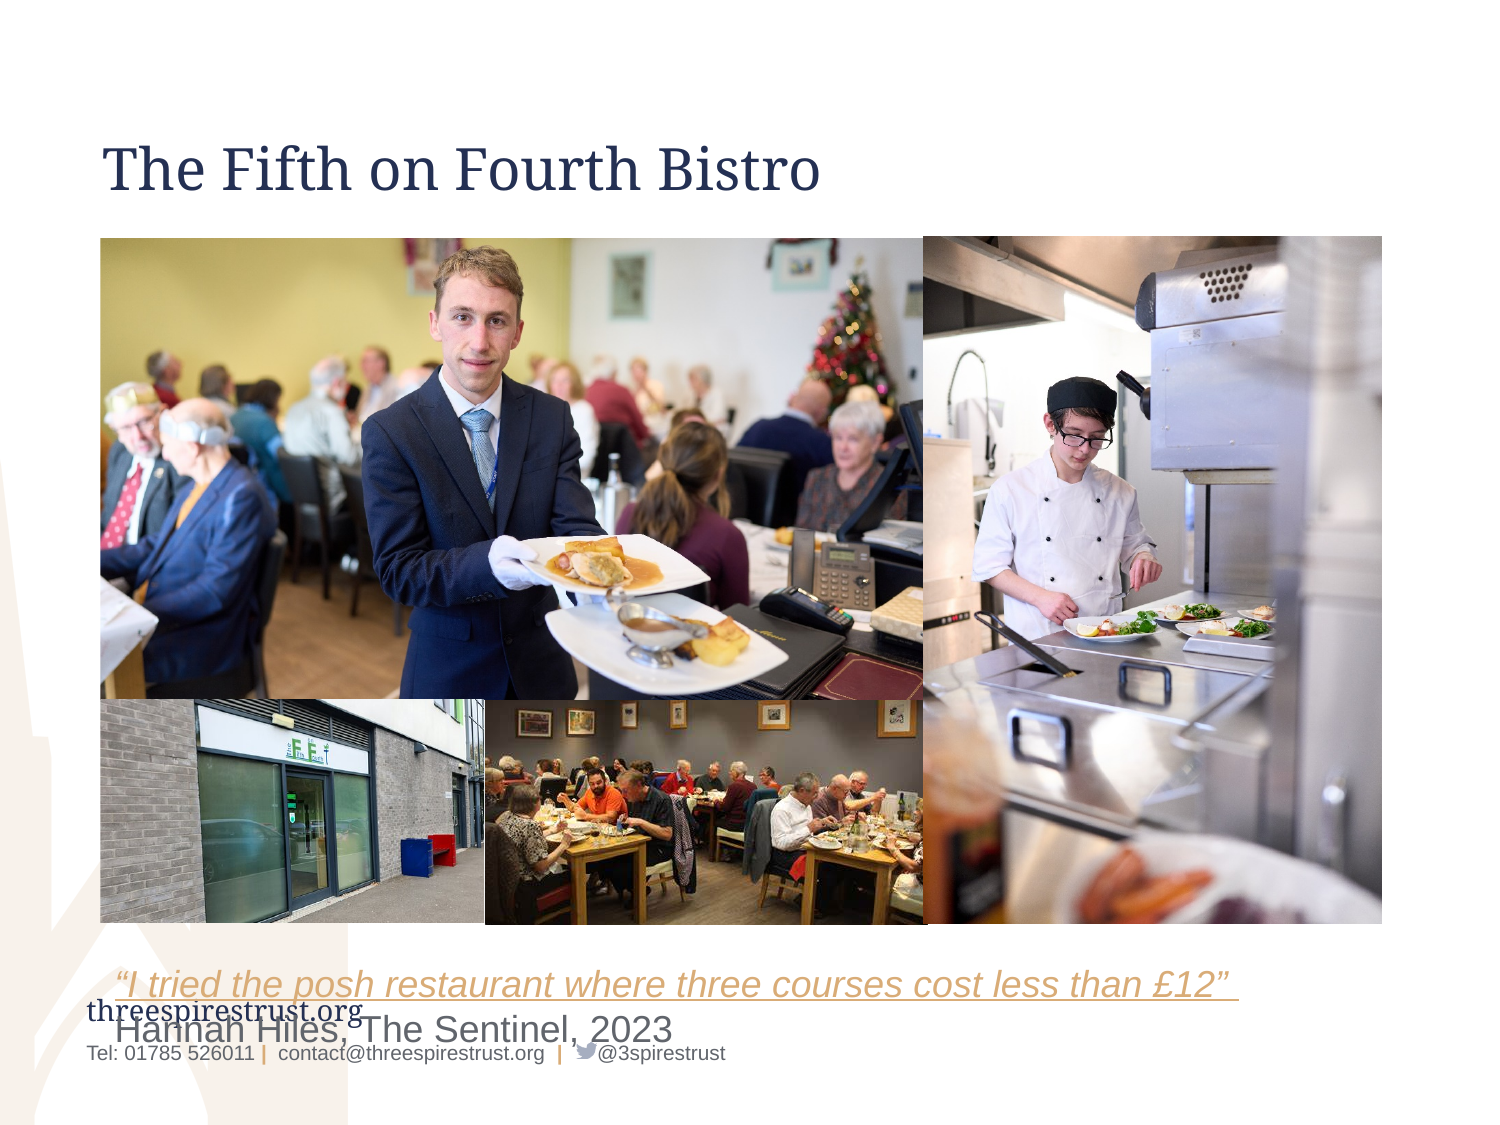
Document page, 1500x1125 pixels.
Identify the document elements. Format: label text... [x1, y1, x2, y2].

text_box The Fifth on Fourth Bistro [87, 22, 1413, 210]
picture [100, 236, 1382, 925]
text_box “I tried the posh restaurant where three courses cost less than £12” Hannah Hiles, The Sentinel, 2023 [99, 952, 1306, 1057]
